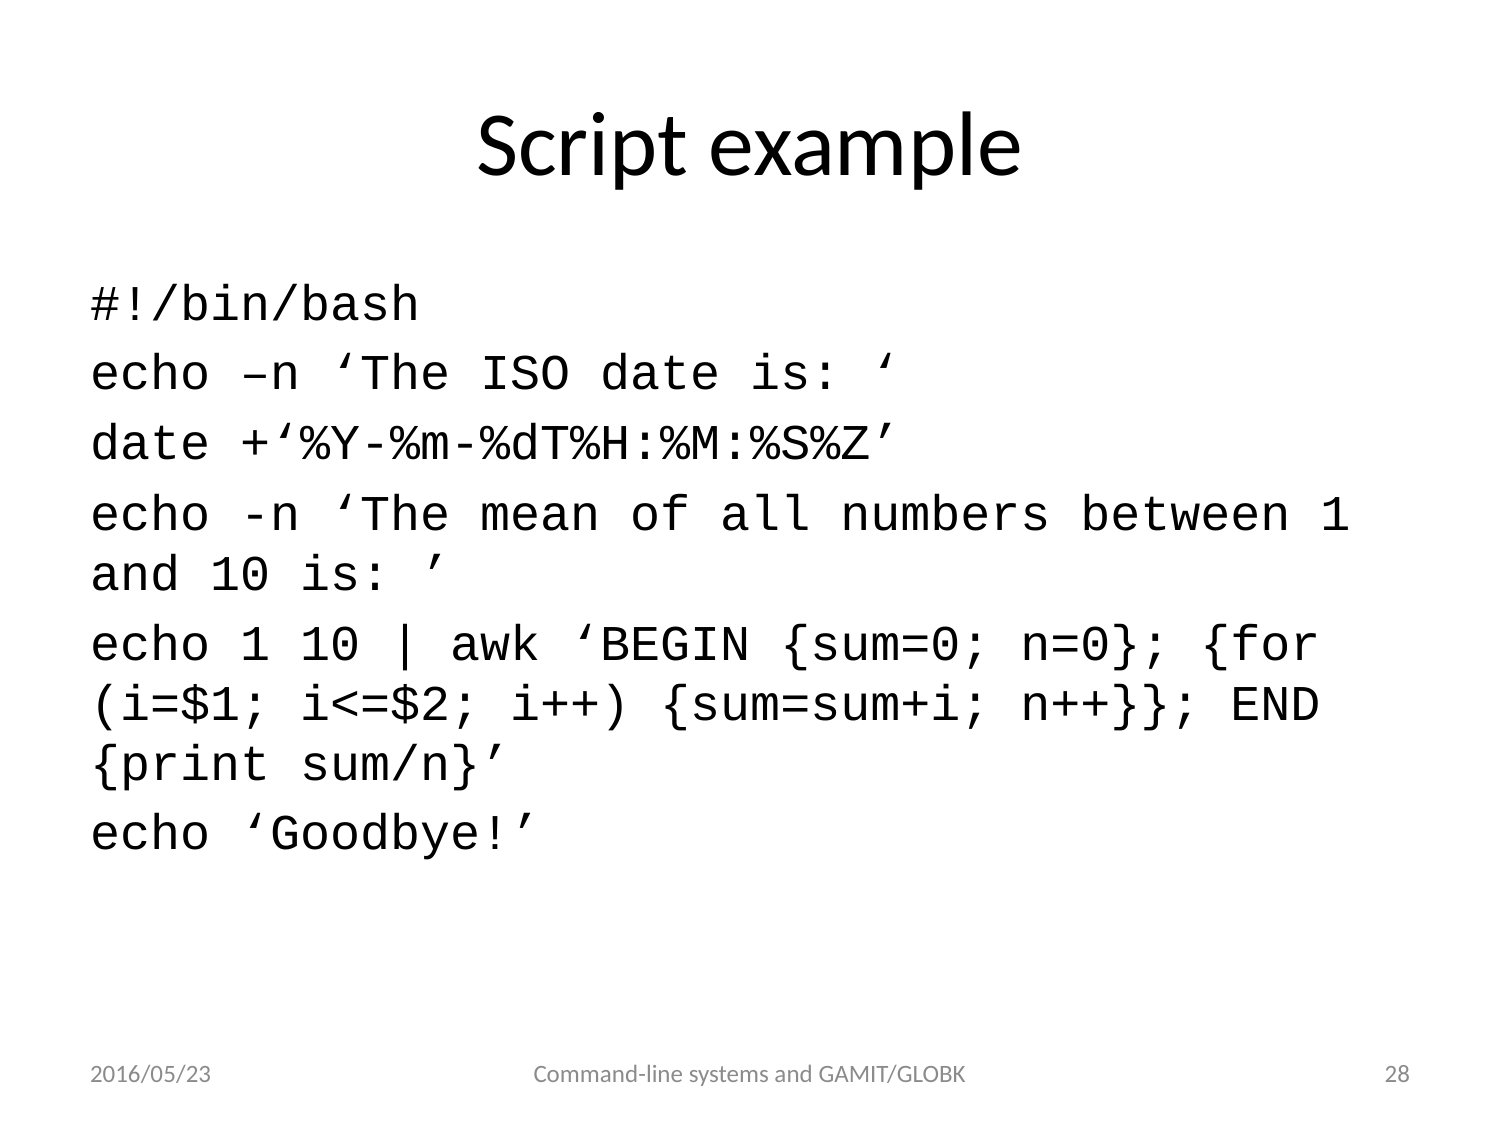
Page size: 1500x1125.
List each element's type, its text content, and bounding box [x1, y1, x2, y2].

title Script example [75, 45, 1425, 233]
list #!/bin/bash echo –n ‘The ISO date is: ‘ date +‘%Y-%m-%dT%H:%M:%S%Z’ echo -n ‘The mean of all numbers between 1 and 10 is: ’ echo 1 10 | awk ‘BEGIN {sum=0; n=0}; {for (i=$1; i<=$2; i++) {sum=sum+i; n++}}; END {print sum/n}’ echo ‘Goodbye!’ [75, 262, 1425, 1005]
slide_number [75, 1042, 425, 1103]
footer Command-line systems and GAMIT/GLOBK [512, 1042, 988, 1103]
slide_number 28 [1074, 1042, 1425, 1103]
